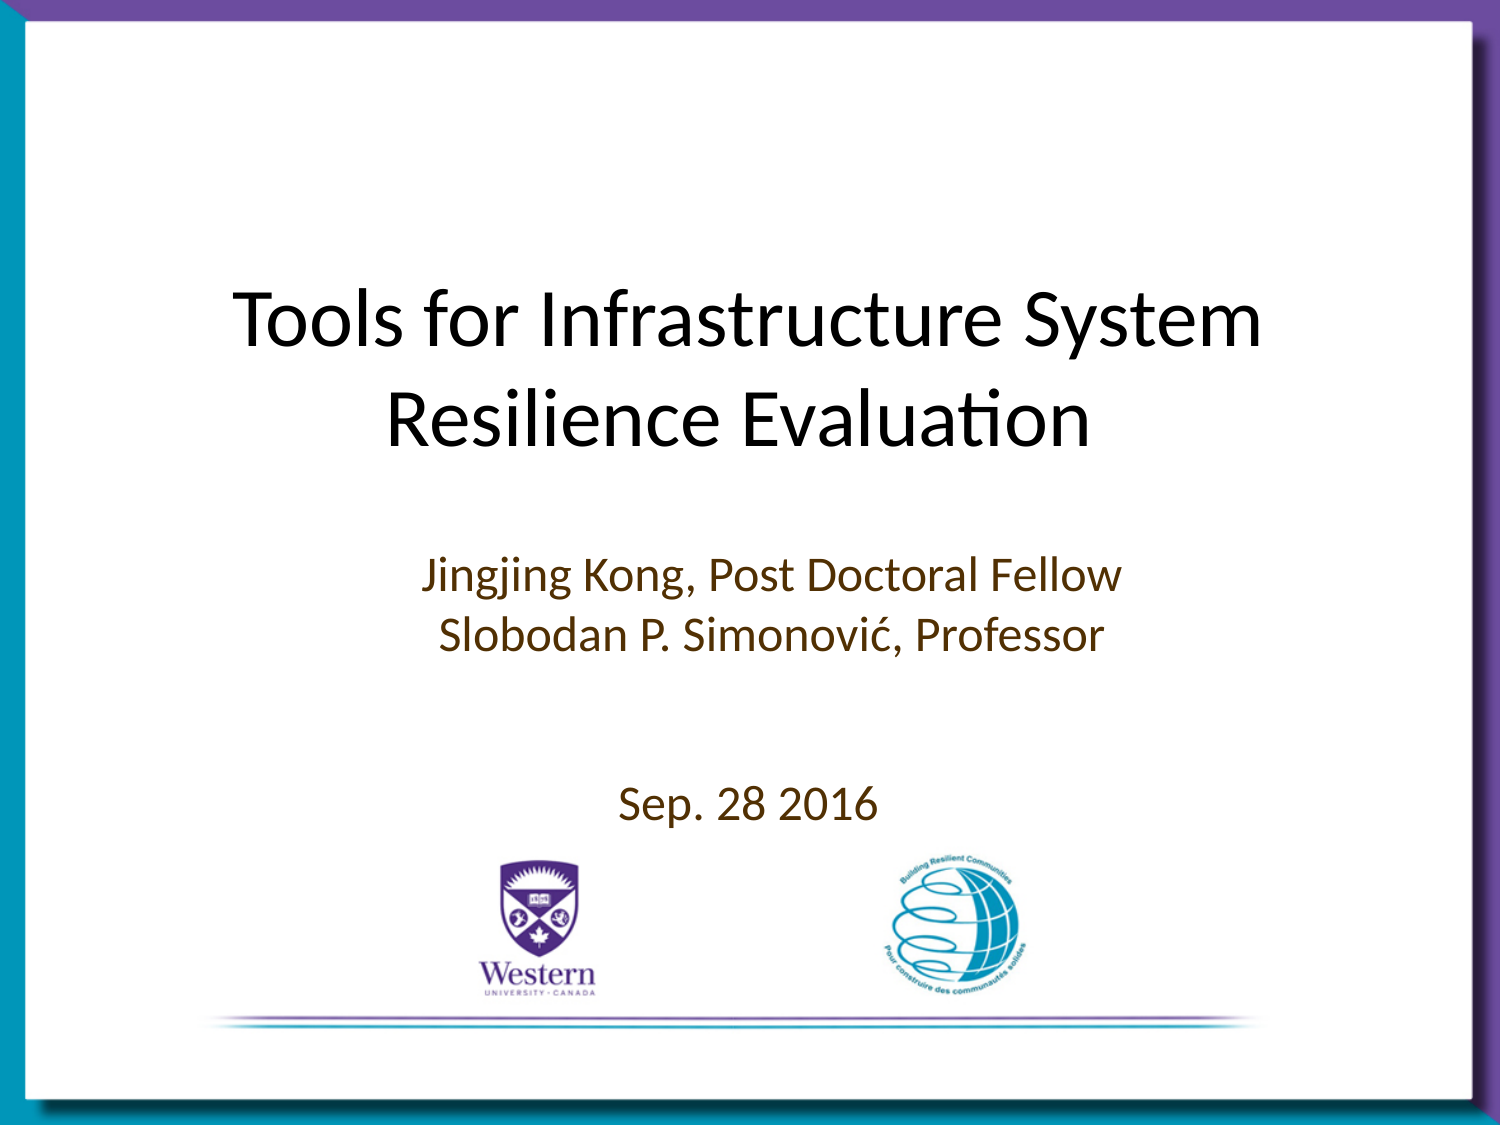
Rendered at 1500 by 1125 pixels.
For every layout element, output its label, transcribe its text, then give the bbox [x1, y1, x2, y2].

text_box Jingjing Kong, Post Doctoral Fellow Slobodan P. Simonović, Professor [406, 533, 1138, 729]
text_box Sep. 28 2016 [603, 763, 894, 838]
picture [3, 0, 1500, 1123]
text_box Tools for Infrastructure System Resilience Evaluation [214, 255, 1283, 470]
